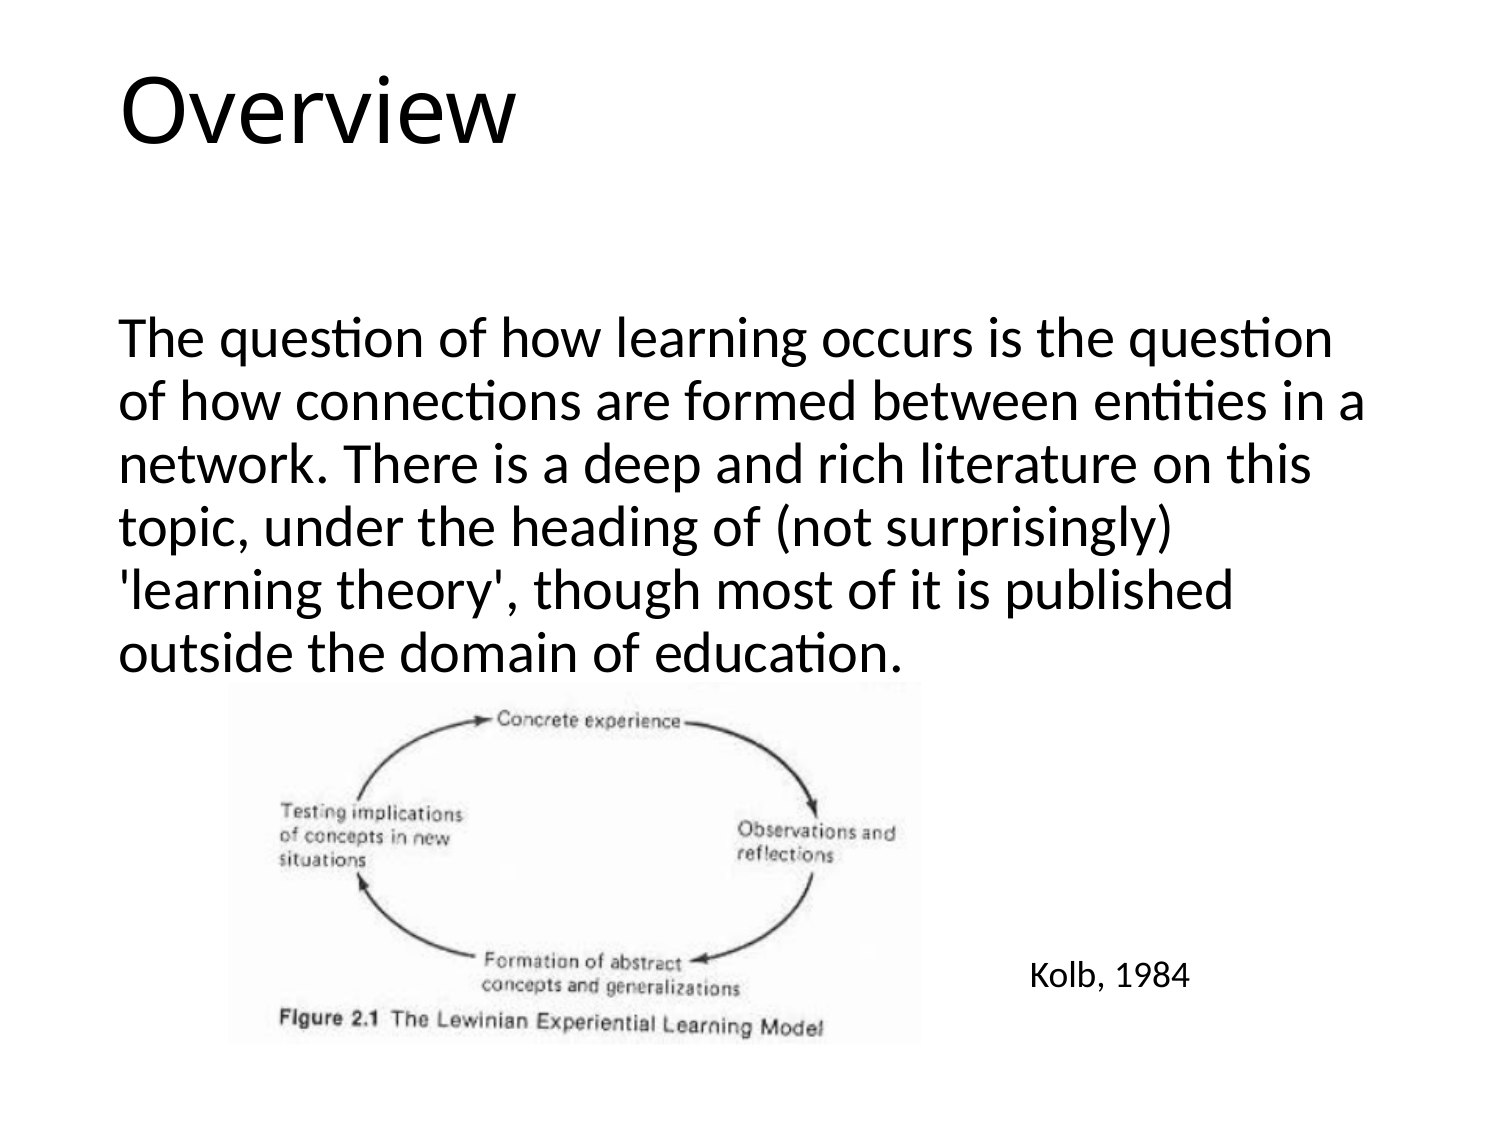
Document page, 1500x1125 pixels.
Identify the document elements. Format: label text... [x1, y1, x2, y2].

list The question of how learning occurs is the question of how connections are formed between entities in a network. There is a deep and rich literature on this topic, under the heading of (not surprisingly) 'learning theory', though most of it is published outside the domain of education. [103, 299, 1397, 1014]
text_box Kolb, 1984 [1015, 943, 1303, 1003]
title Overview [103, 59, 1397, 278]
picture [228, 682, 921, 1065]
